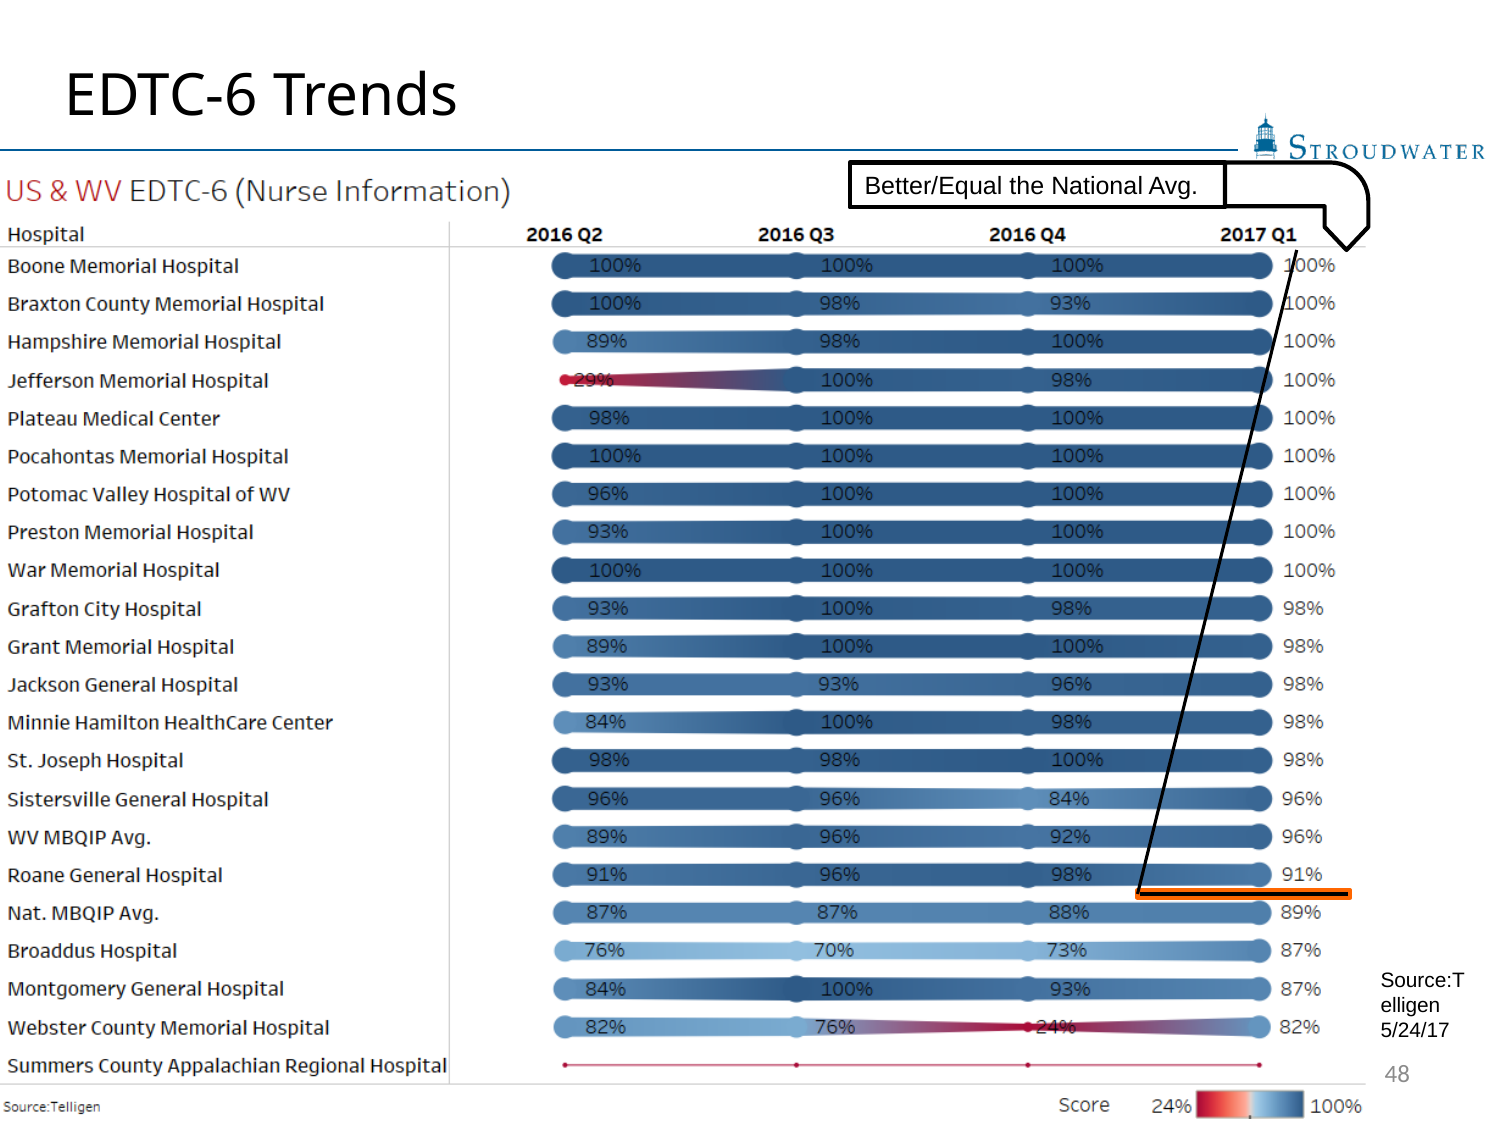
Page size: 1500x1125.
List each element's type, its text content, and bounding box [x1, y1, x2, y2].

slide_number 48 [1370, 1049, 1425, 1103]
picture [0, 110, 1488, 1119]
text_box EDTC-6 Trends [50, 49, 1300, 113]
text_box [1346, 249, 1351, 895]
text_box Source:Telligen 5/24/17 [1370, 959, 1479, 1049]
